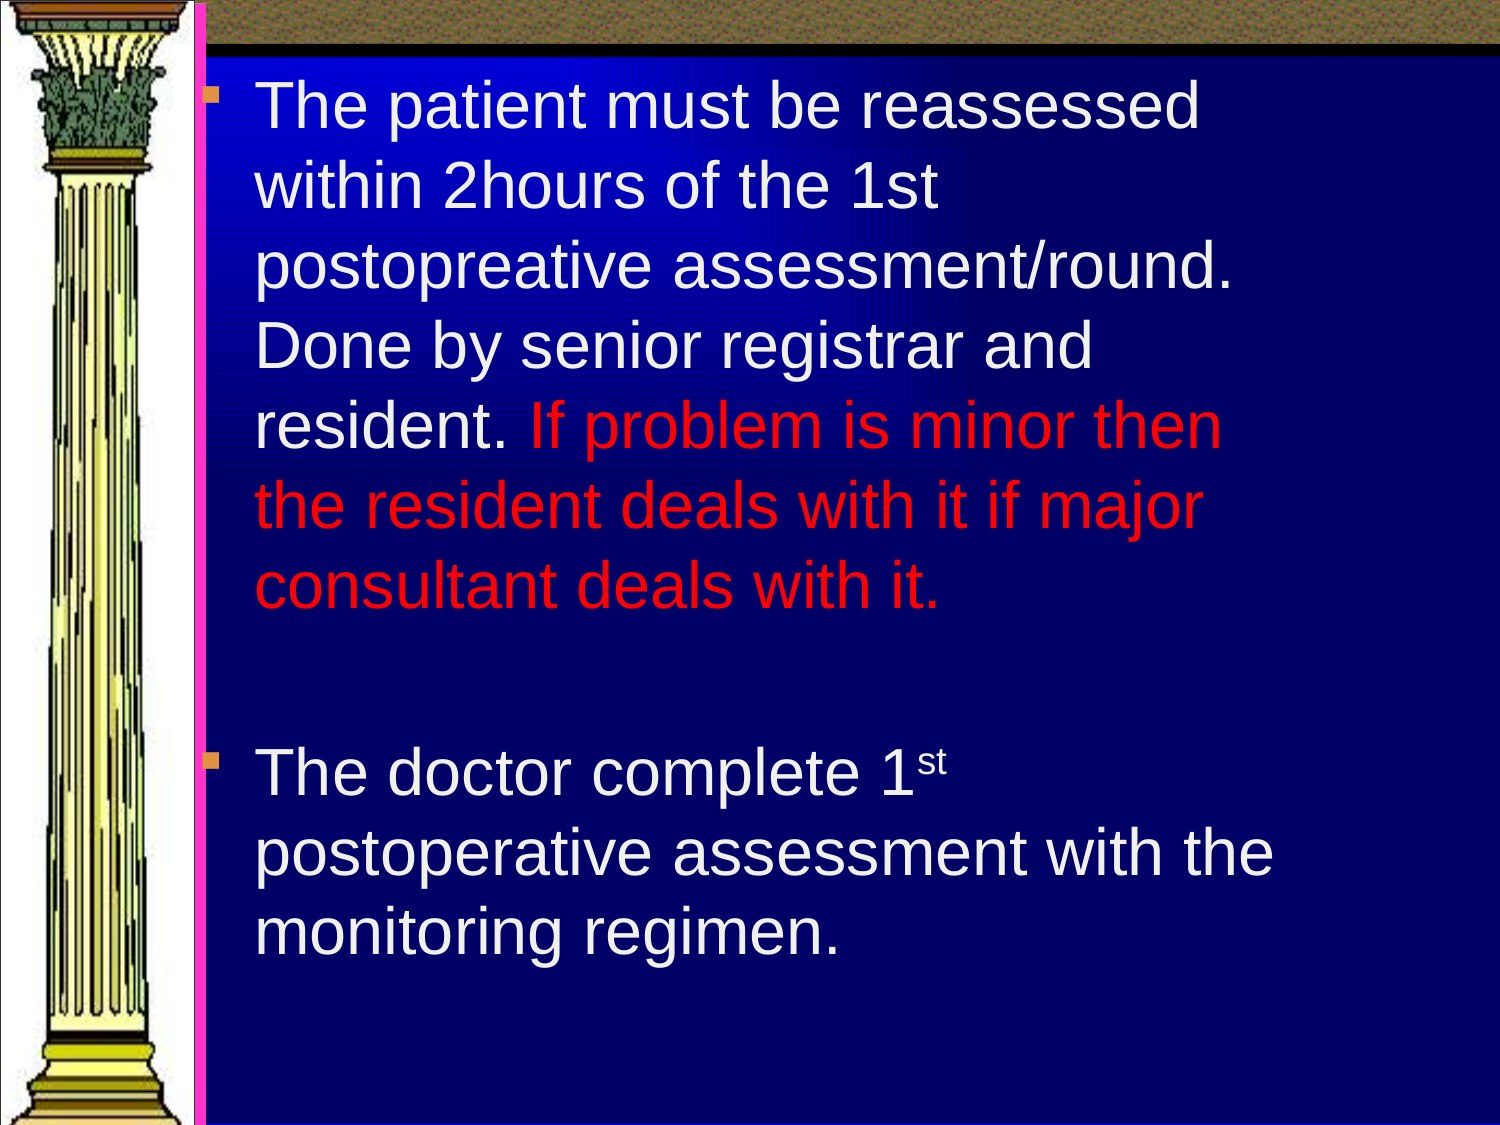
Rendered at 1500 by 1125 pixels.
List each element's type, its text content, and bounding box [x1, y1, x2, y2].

list The patient must be reassessed within 2hours of the 1st postopreative assessment/round. Done by senior registrar and resident. If problem is minor then the resident deals with it if major consultant deals with it. The doctor complete 1st postoperative assessment with the monitoring regimen. [182, 54, 1351, 1006]
picture [195, 0, 1500, 43]
picture [1, 1, 194, 1125]
